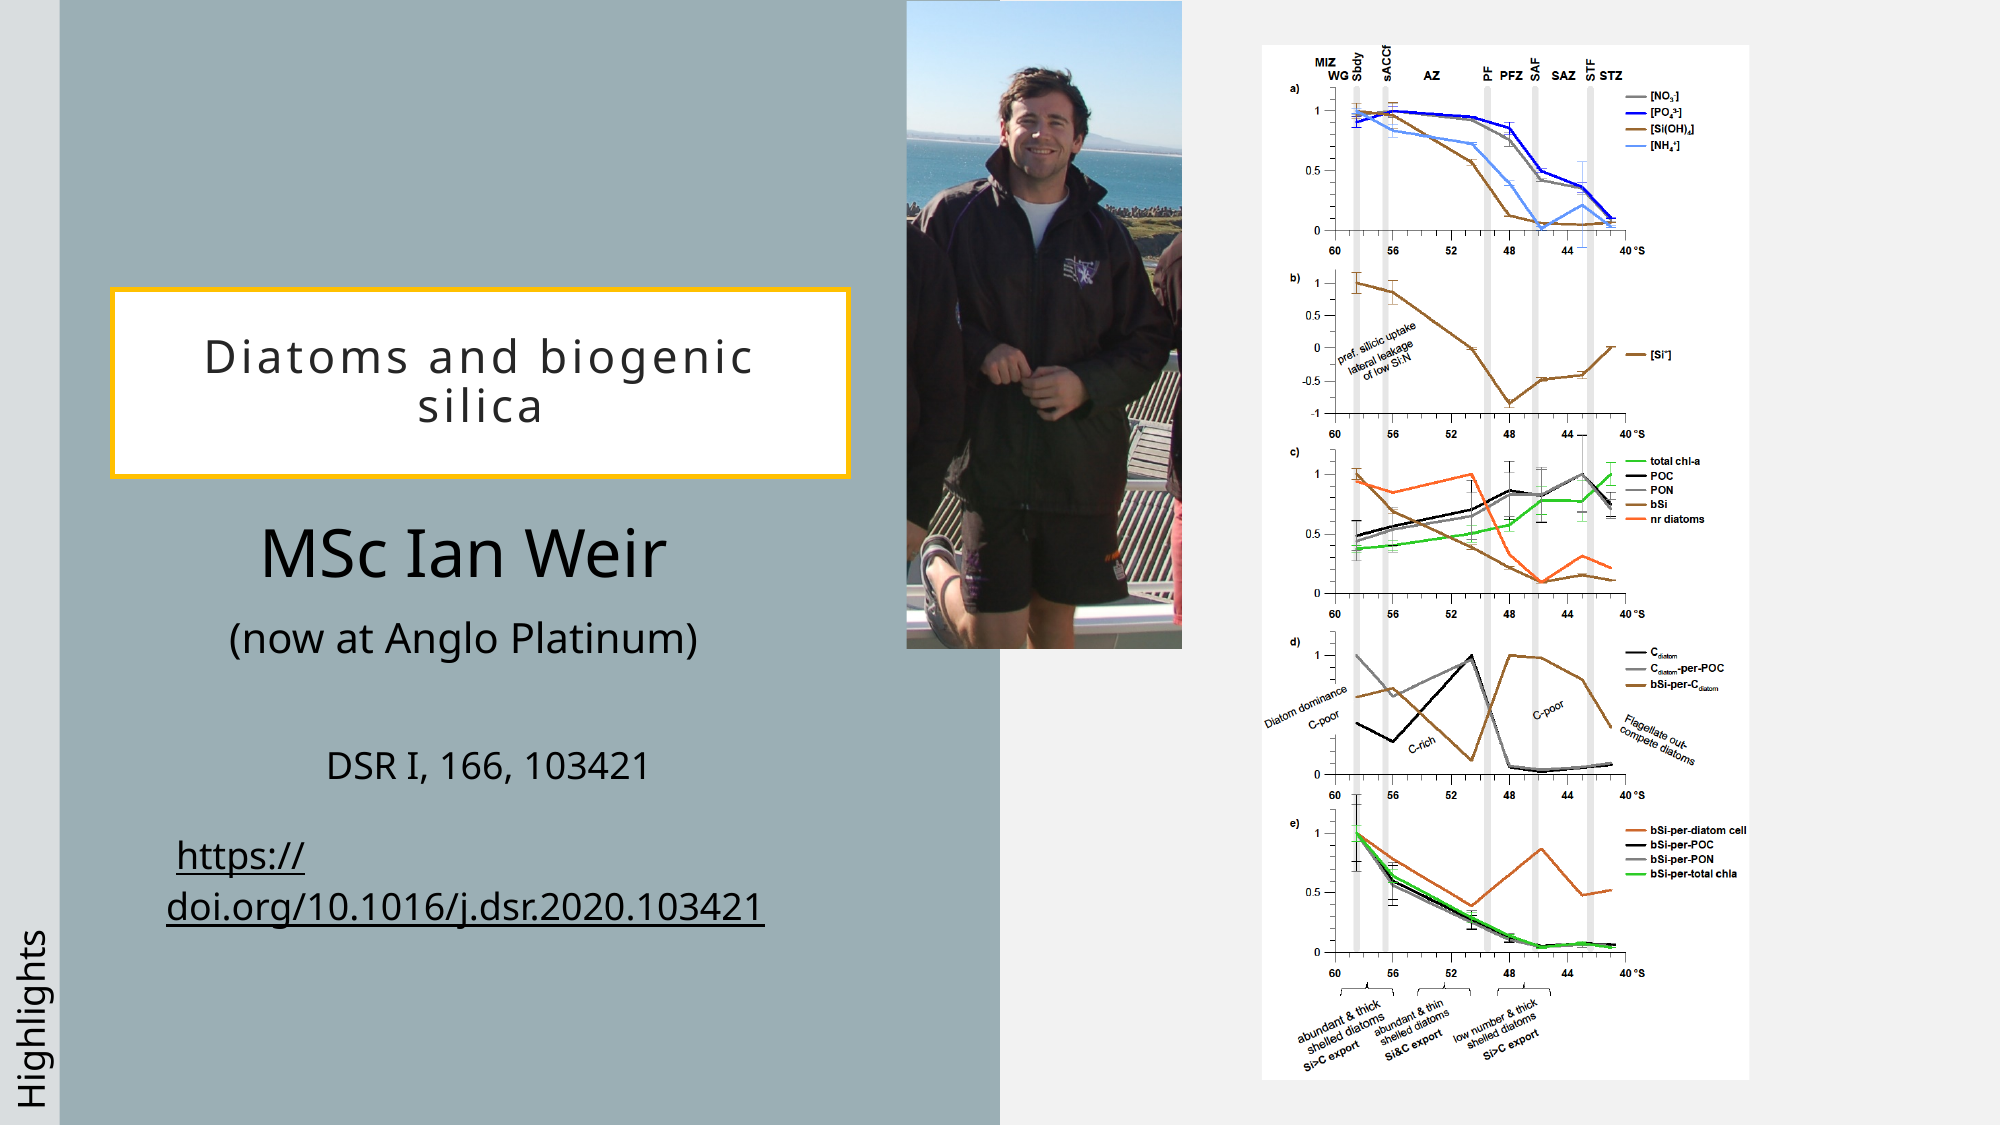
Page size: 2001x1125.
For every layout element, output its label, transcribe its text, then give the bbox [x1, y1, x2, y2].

picture [906, 1, 1182, 649]
list MSc Ian Weir (now at Anglo Platinum) [112, 503, 815, 864]
text_box Highlights [0, 0, 60, 1125]
title Diatoms and biogenic silica [110, 287, 851, 479]
text_box DSR I, 166, 103421 https://doi.org/10.1016/j.dsr.2020.103421 [151, 734, 827, 987]
picture [1261, 44, 1750, 1080]
text_box [257, 525, 288, 611]
